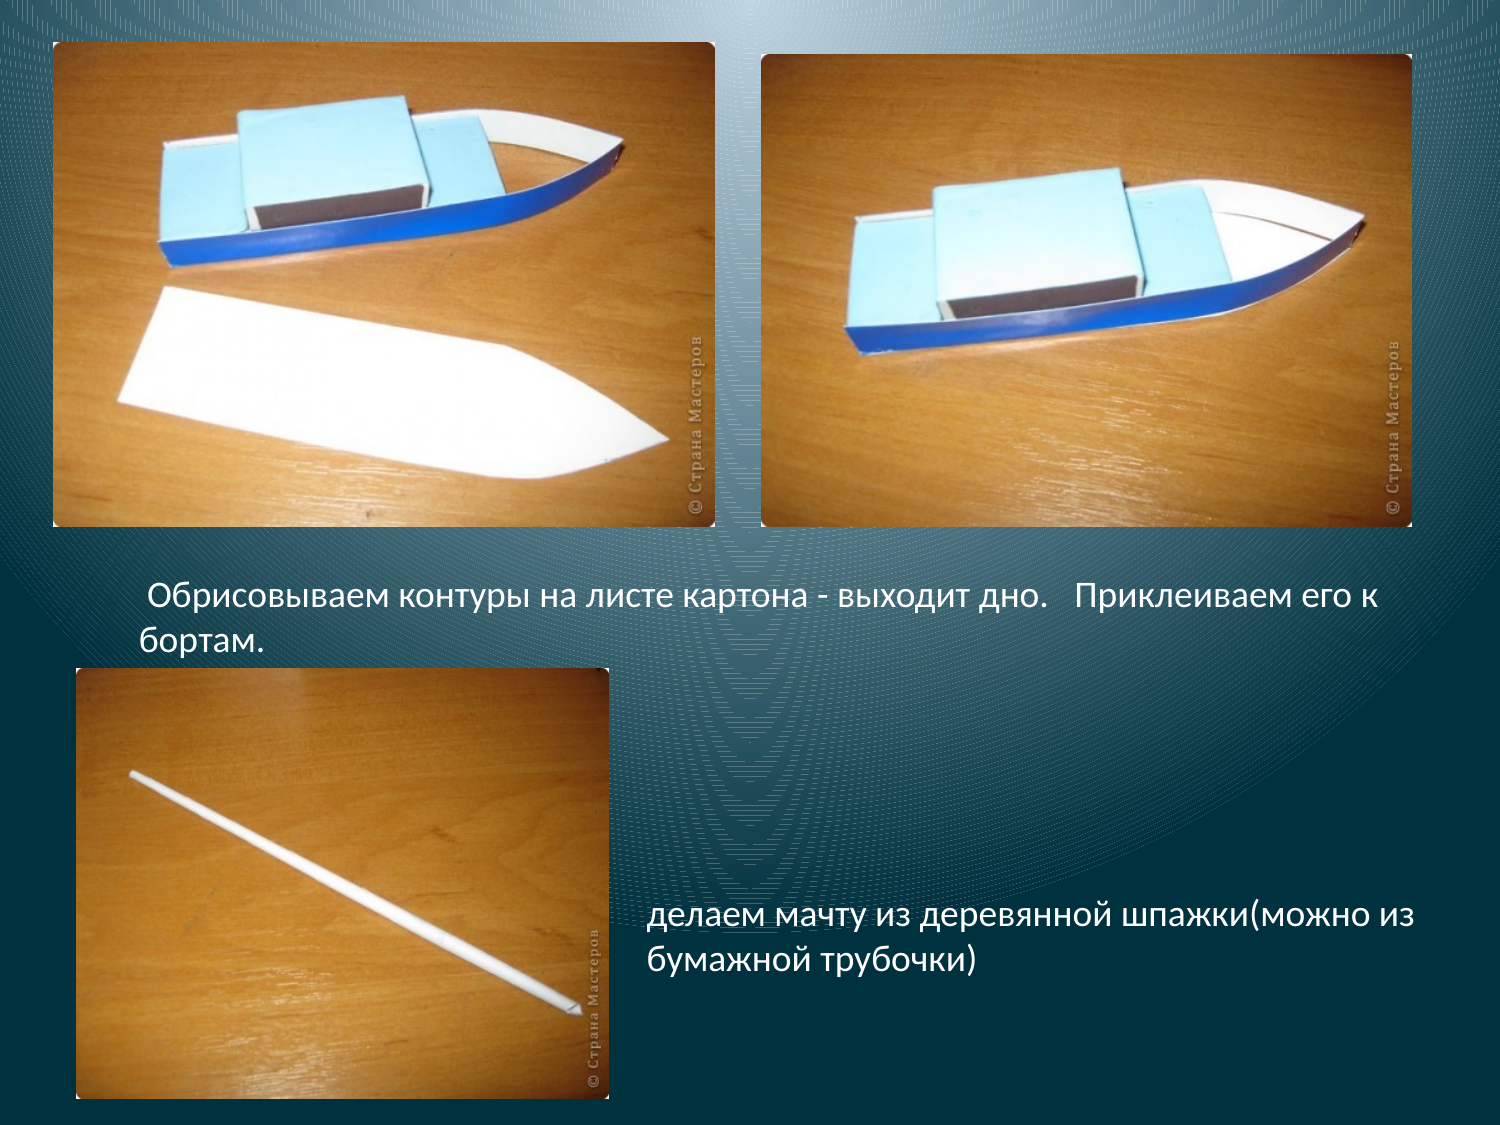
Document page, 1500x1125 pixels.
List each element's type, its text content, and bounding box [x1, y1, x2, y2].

picture [761, 54, 1412, 528]
text_box Обрисовываем контуры на листе картона - выходит дно. Приклеиваем его к бортам. [123, 562, 1435, 713]
picture [77, 668, 609, 1098]
picture [52, 42, 715, 528]
text_box делаем мачту из деревянной шпажки(можно из бумажной трубочки) [631, 881, 1483, 987]
